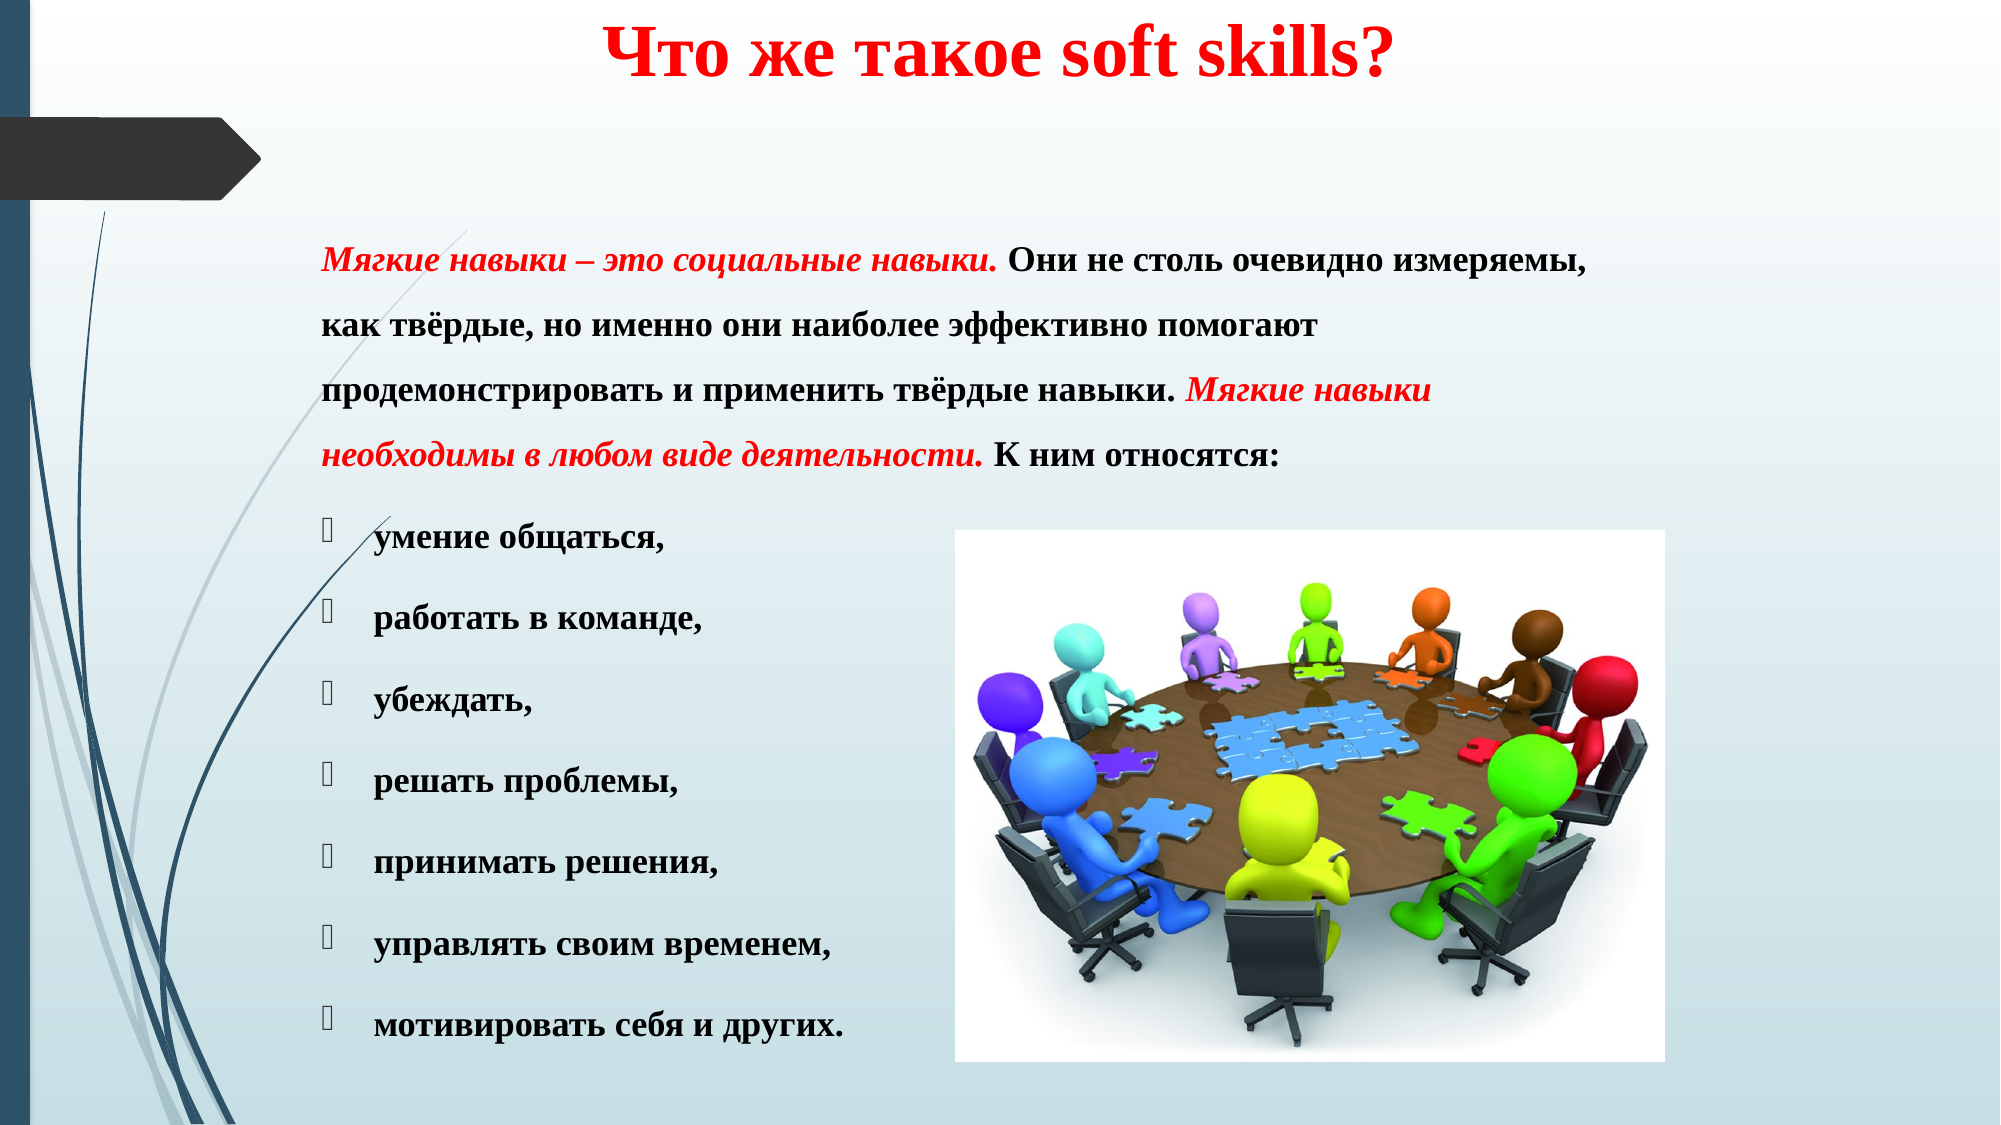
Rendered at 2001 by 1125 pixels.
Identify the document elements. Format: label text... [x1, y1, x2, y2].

list Мягкие навыки – это социальные навыки. Они не столь очевидно измеряемы, как твёрдые, но именно они наиболее эффективно помогают продемонстрировать и применить твёрдые навыки. Мягкие навыки необходимы в любом виде деятельности. К ним относятся: умение общаться, работать в команде, убеждать, решать проблемы, принимать решения, управлять своим временем, мотивировать себя и других. [306, 206, 1643, 1062]
picture [955, 529, 1665, 1063]
title Что же такое soft skills? [353, 59, 1647, 207]
